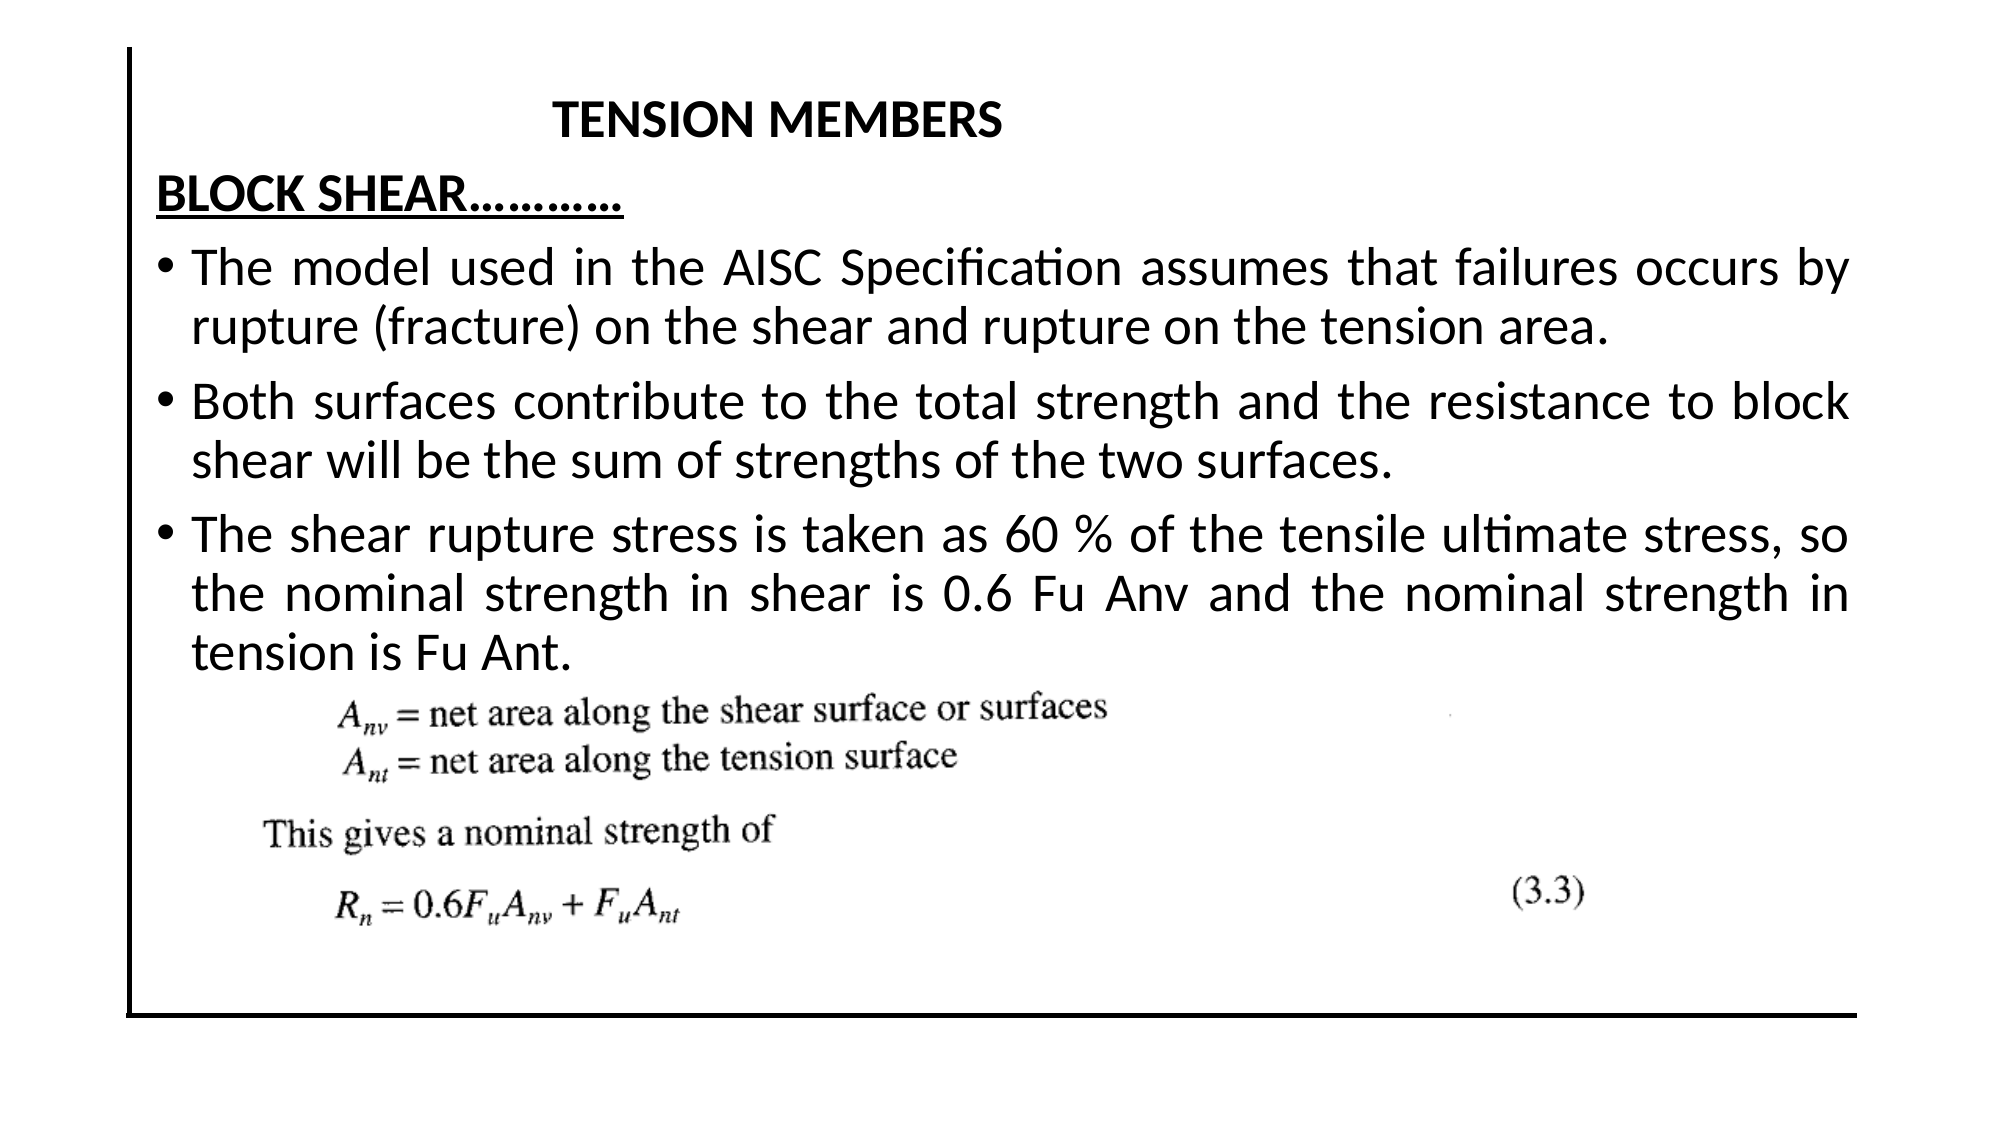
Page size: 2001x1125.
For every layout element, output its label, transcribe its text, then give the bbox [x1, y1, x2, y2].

picture [222, 682, 1628, 965]
list TENSION MEMBERS BLOCK SHEAR………… The model used in the AISC Specification assumes that failures occurs by rupture (fracture) on the shear and rupture on the tension area. Both surfaces contribute to the total strength and the resistance to block shear will be the sum of strengths of the two surfaces. The shear rupture stress is taken as 60 % of the tensile ultimate stress, so the nominal strength in shear is 0.6 Fu Anv and the nominal strength in tension is Fu Ant. [140, 27, 1867, 995]
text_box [130, 46, 138, 914]
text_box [125, 46, 129, 914]
